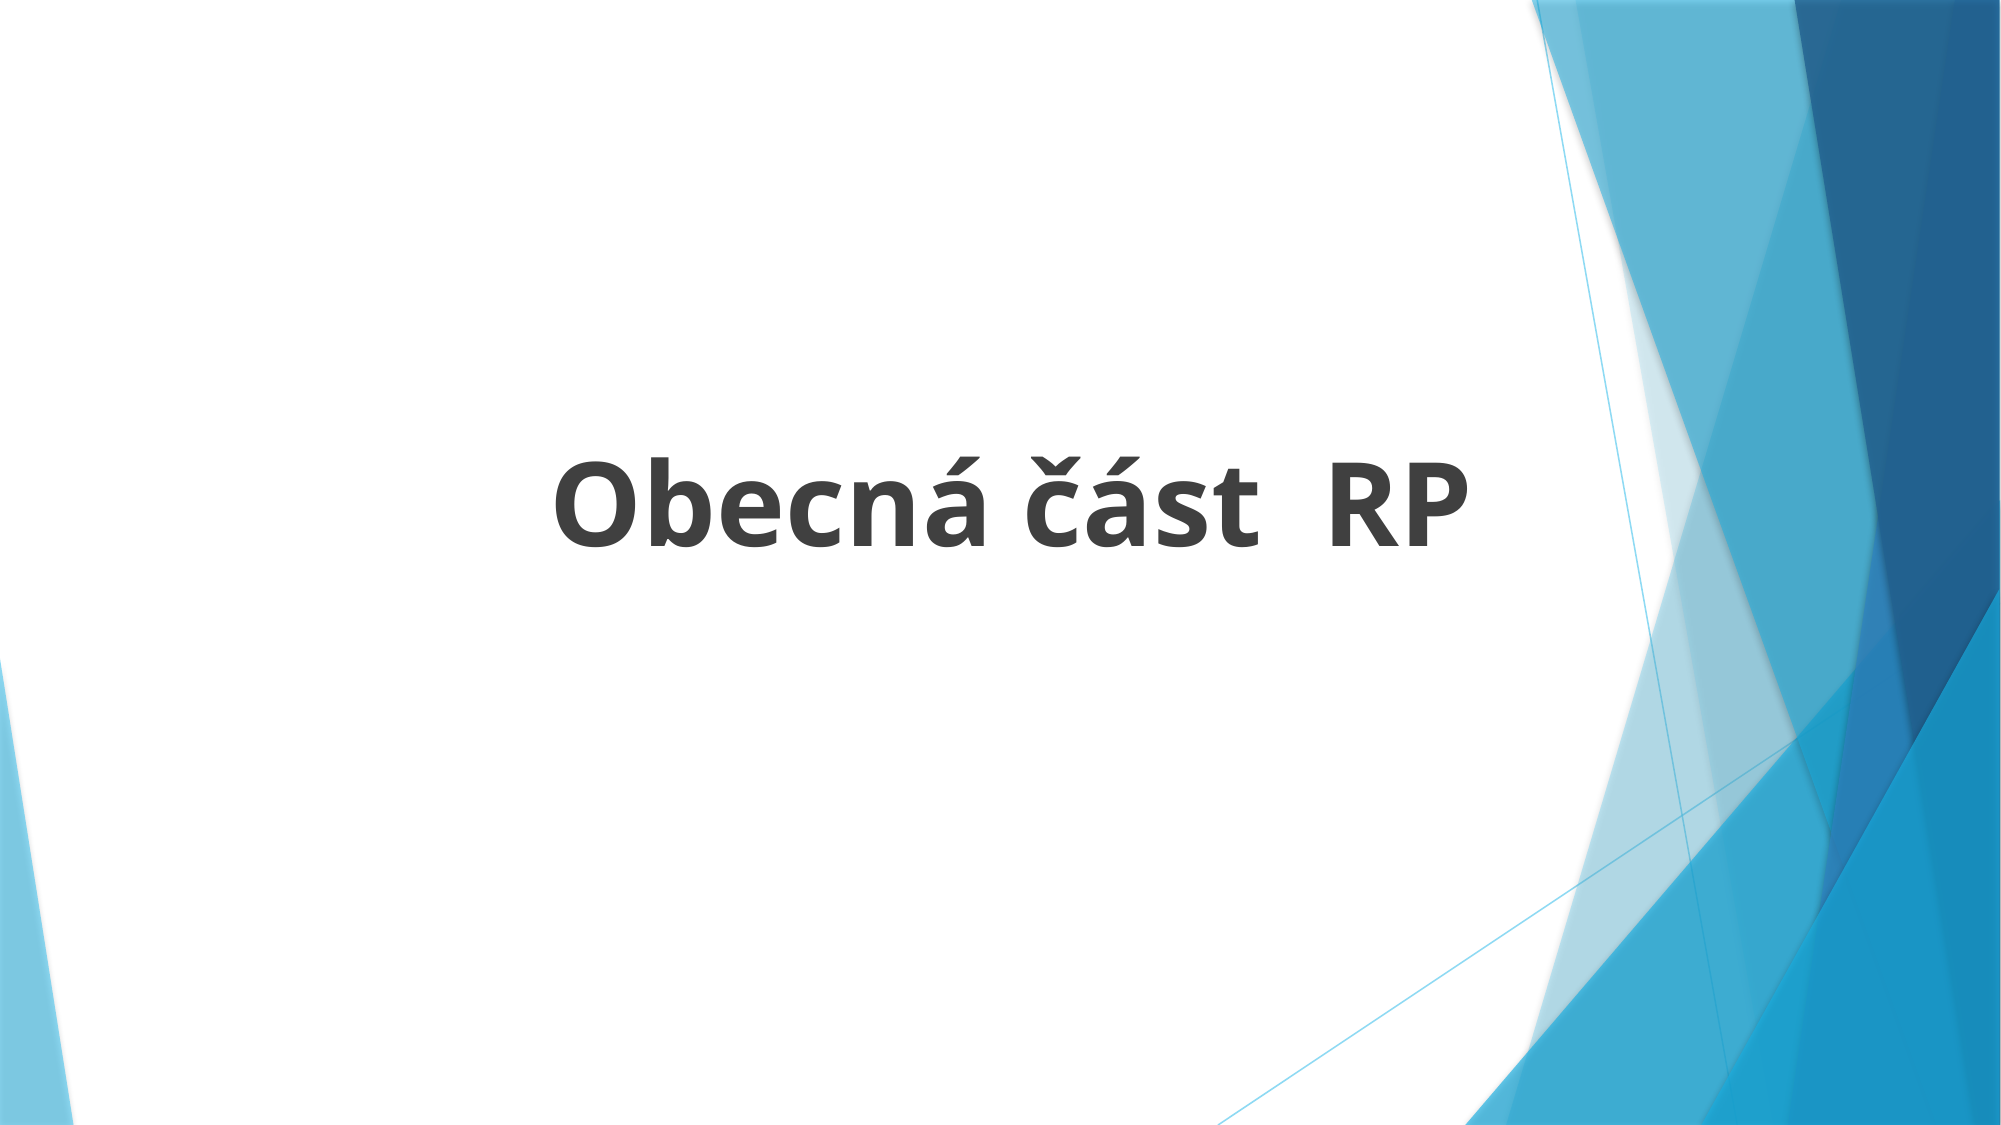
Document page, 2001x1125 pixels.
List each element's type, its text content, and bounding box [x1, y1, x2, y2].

list Obecná část RP [373, 290, 1649, 1006]
